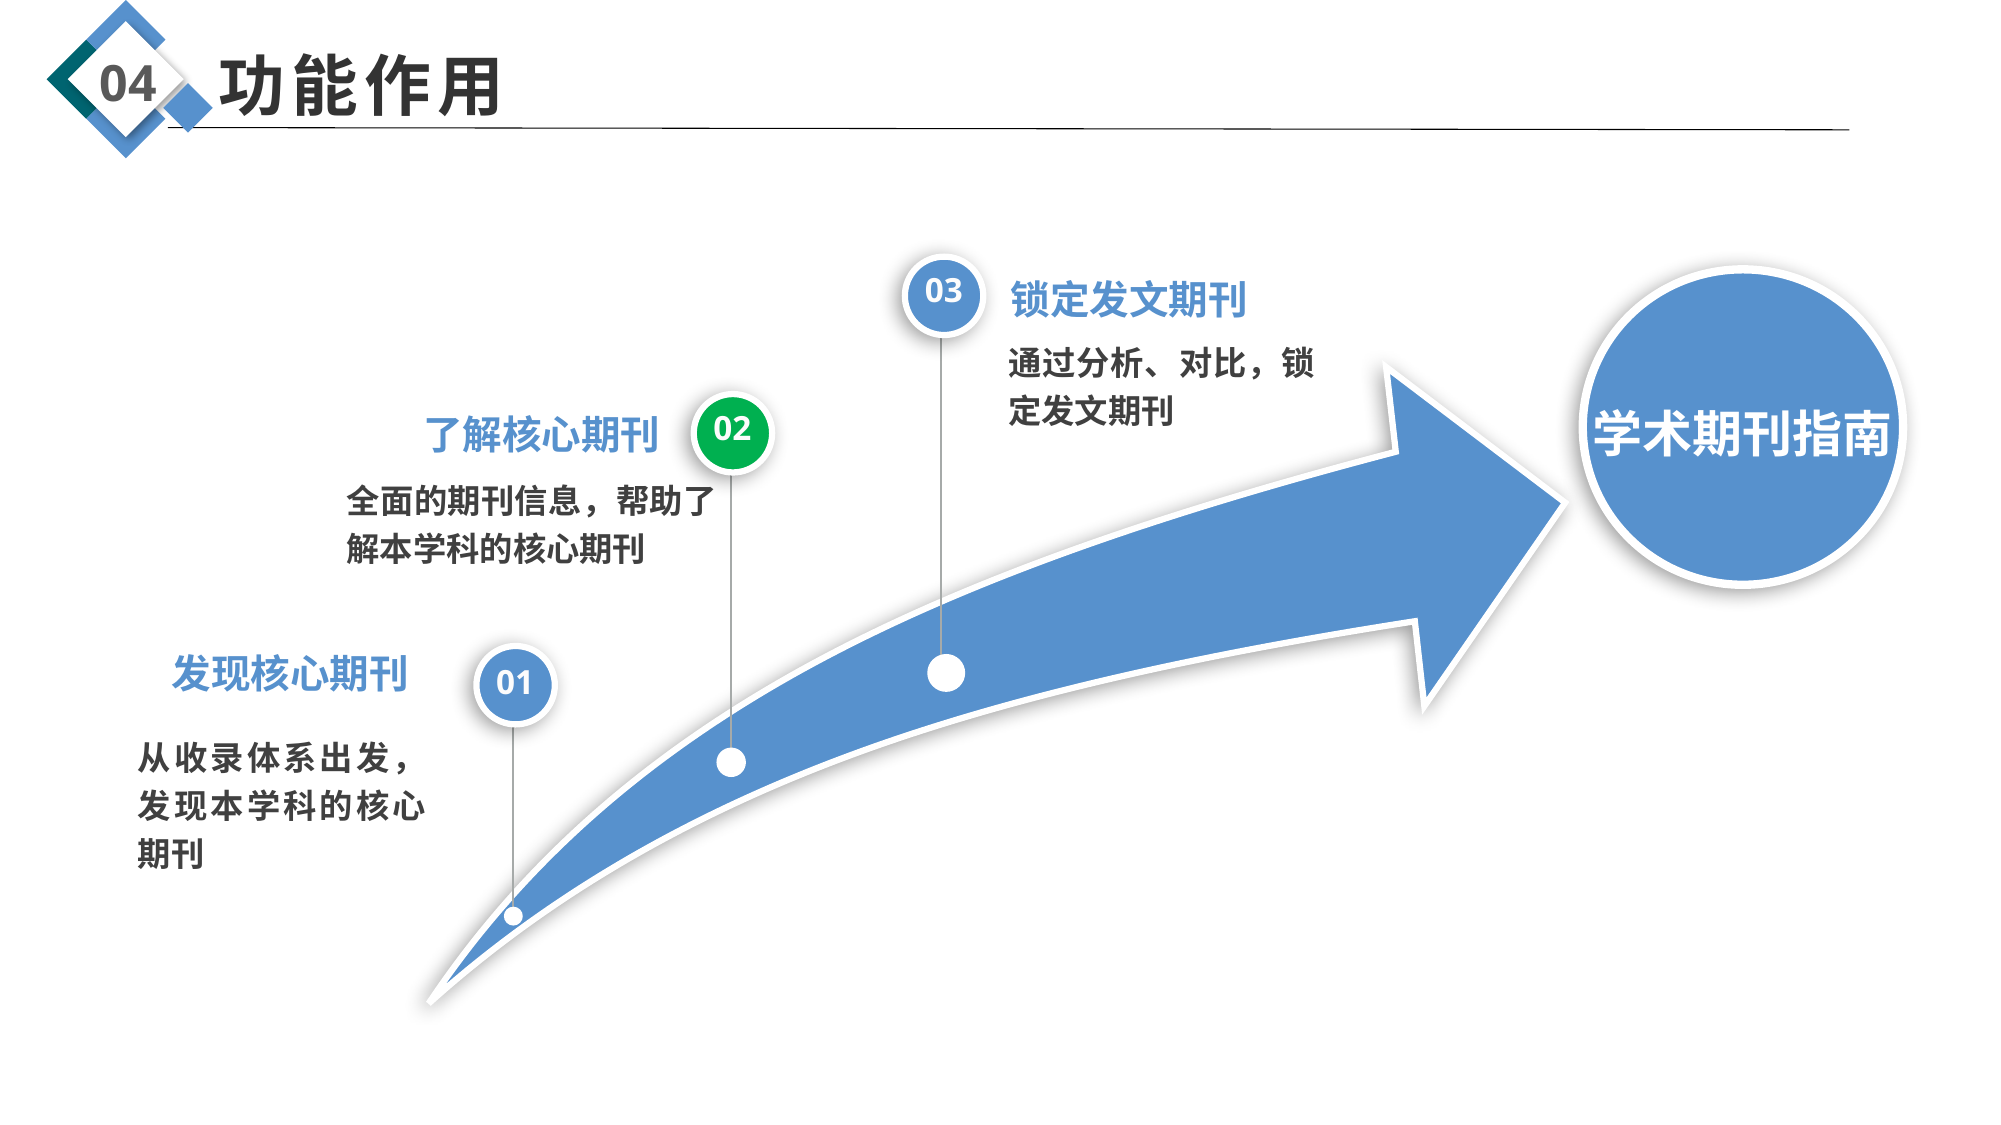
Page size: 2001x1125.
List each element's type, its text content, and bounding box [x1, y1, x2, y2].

text_box 03 [922, 269, 966, 320]
text_box [693, 394, 773, 473]
text_box [476, 645, 555, 725]
text_box 功能作用 [213, 36, 981, 127]
text_box 发现核心期刊 [55, 621, 429, 725]
text_box [428, 367, 1566, 1004]
text_box 锁定发文期刊 [1010, 268, 1315, 334]
text_box [927, 653, 966, 692]
text_box 全面的期刊信息，帮助了解本学科的核心期刊 [346, 472, 717, 575]
text_box 了解核心期刊 [291, 402, 661, 470]
text_box [904, 256, 984, 336]
text_box 从收录体系出发，发现本学科的核心期刊 [117, 719, 447, 821]
text_box [716, 747, 746, 778]
text_box 02 [711, 406, 754, 458]
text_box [46, 0, 213, 159]
text_box 01 [493, 661, 536, 712]
text_box [1594, 269, 1892, 367]
text_box 通过分析、对比，锁定发文期刊 [1008, 334, 1315, 437]
text_box 学术期刊指南 [1582, 367, 1904, 506]
text_box [1604, 506, 1882, 585]
text_box [503, 906, 523, 926]
